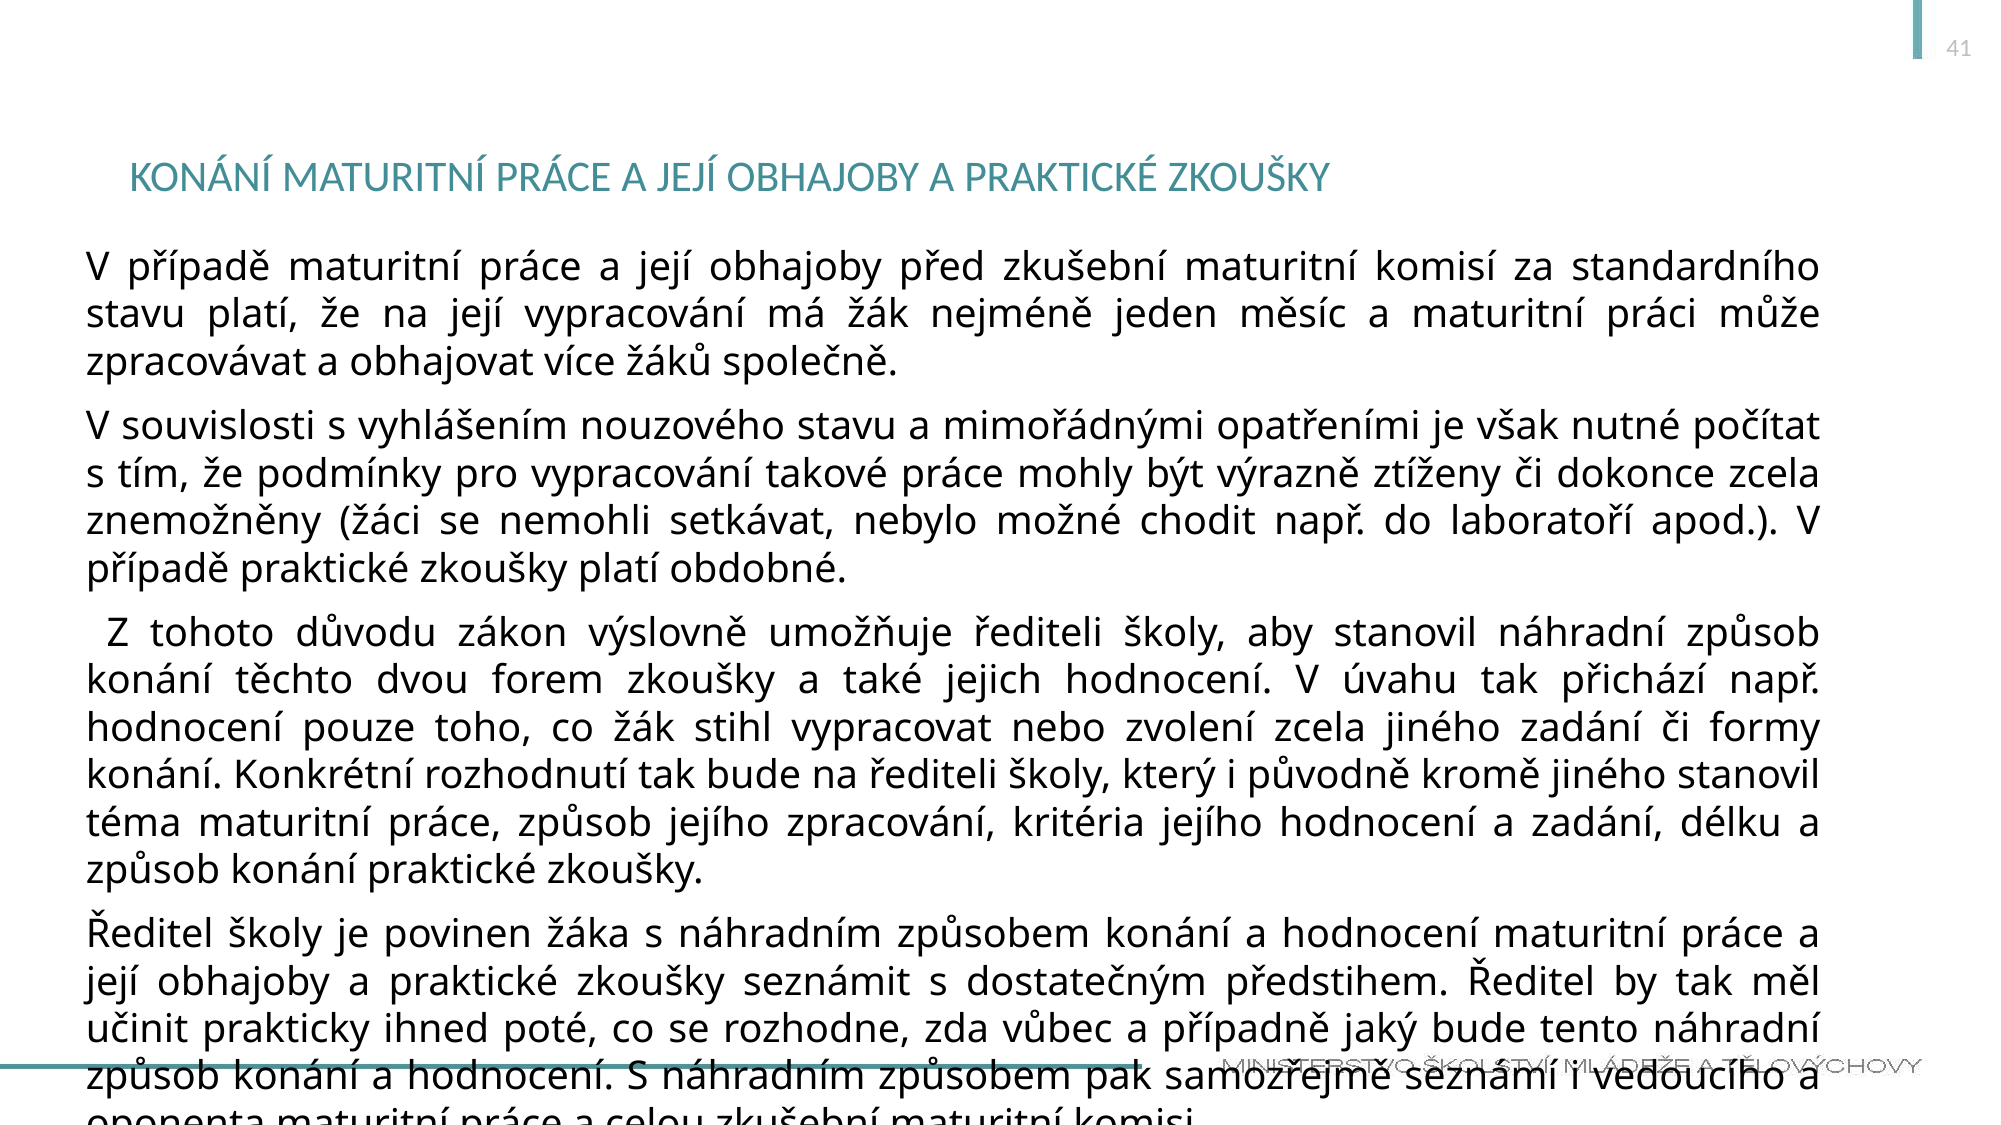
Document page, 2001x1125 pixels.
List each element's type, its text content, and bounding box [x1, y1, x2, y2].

title Konání maturitní práce a její obhajoby a praktické zkoušky [119, 153, 1898, 256]
list V případě maturitní práce a její obhajoby před zkušební maturitní komisí za standardního stavu platí, že na její vypracování má žák nejméně jeden měsíc a maturitní práci může zpracovávat a obhajovat více žáků společně. V souvislosti s vyhlášením nouzového stavu a mimořádnými opatřeními je však nutné počítat s tím, že podmínky pro vypracování takové práce mohly být výrazně ztíženy či dokonce zcela znemožněny (žáci se nemohli setkávat, nebylo možné chodit např. do laboratoří apod.). V případě praktické zkoušky platí obdobné. Z tohoto důvodu zákon výslovně umožňuje řediteli školy, aby stanovil náhradní způsob konání těchto dvou forem zkoušky a také jejich hodnocení. V úvahu tak přichází např. hodnocení pouze toho, co žák stihl vypracovat nebo zvolení zcela jiného zadání či formy konání. Konkrétní rozhodnutí tak bude na řediteli školy, který i původně kromě jiného stanovil téma maturitní práce, způsob jejího zpracování, kritéria jejího hodnocení a zadání, délku a způsob konání praktické zkoušky. Ředitel školy je povinen žáka s náhradním způsobem konání a hodnocení maturitní práce a její obhajoby a praktické zkoušky seznámit s dostatečným předstihem. Ředitel by tak měl učinit prakticky ihned poté, co se rozhodne, zda vůbec a případně jaký bude tento náhradní způsob konání a hodnocení. S náhradním způsobem pak samozřejmě seznámí i vedoucího a oponenta maturitní práce a celou zkušební maturitní komisi. [68, 240, 1823, 1014]
slide_number 41 [1918, 16, 2000, 77]
picture [0, 0, 2001, 1125]
